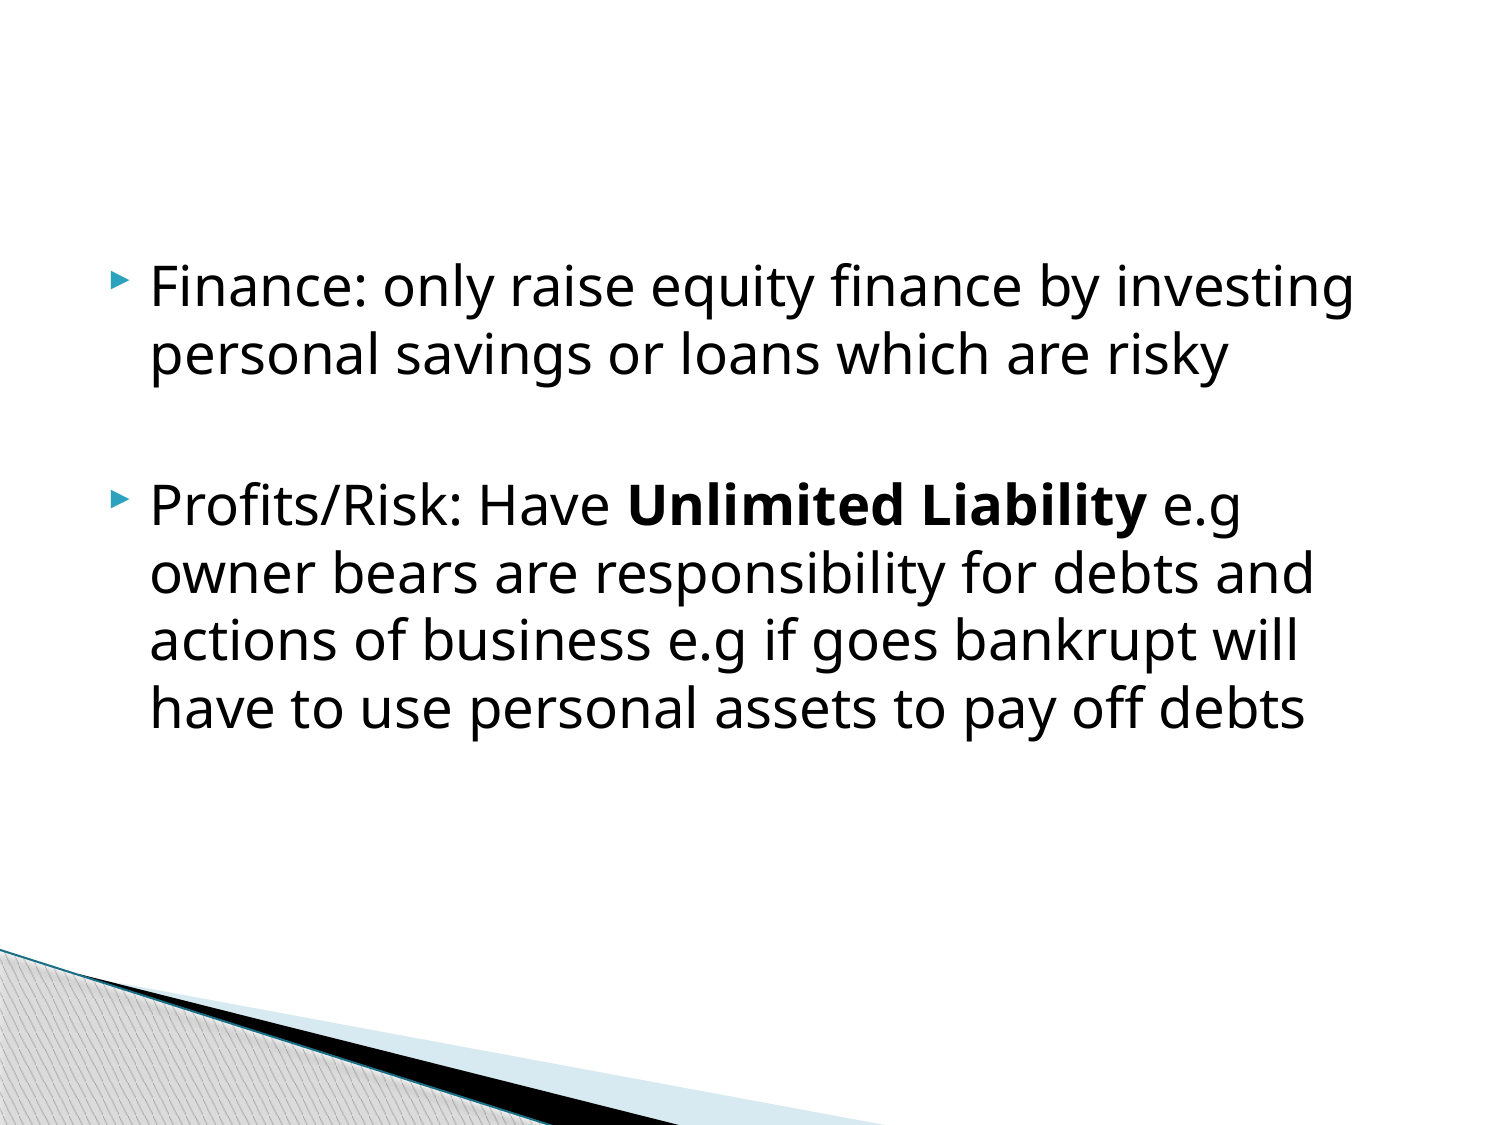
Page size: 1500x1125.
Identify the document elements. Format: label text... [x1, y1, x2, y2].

list Finance: only raise equity finance by investing personal savings or loans which are risky Profits/Risk: Have Unlimited Liability e.g owner bears are responsibility for debts and actions of business e.g if goes bankrupt will have to use personal assets to pay off debts [75, 243, 1425, 986]
